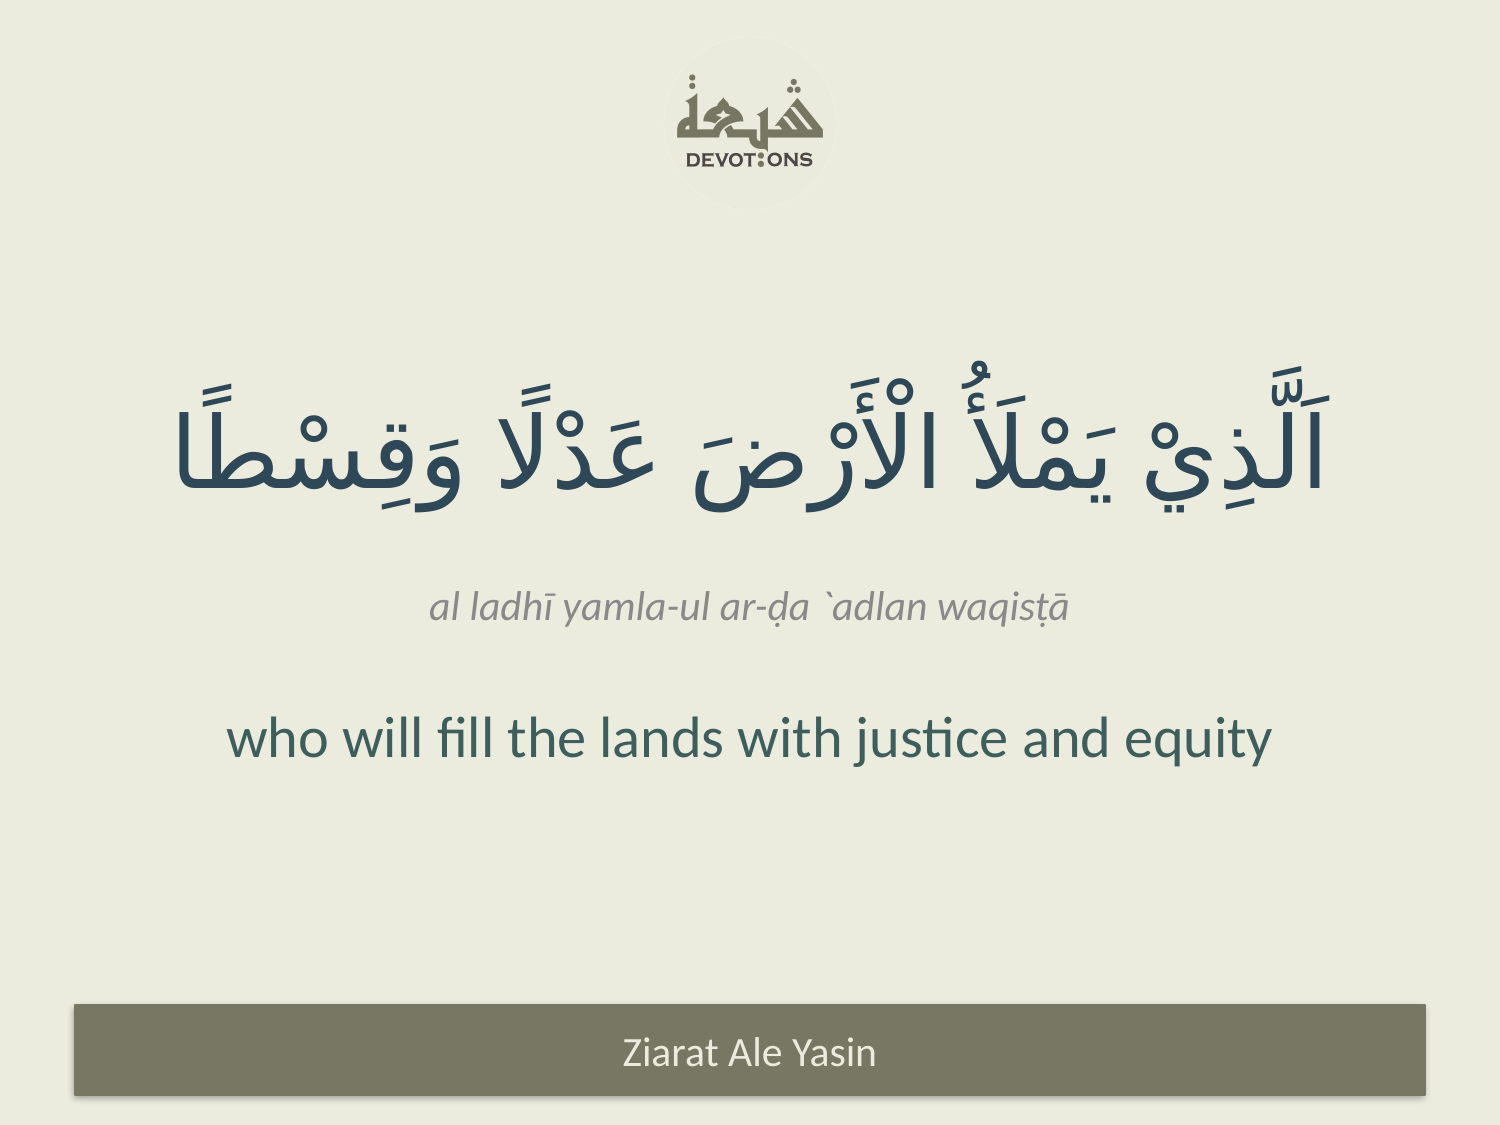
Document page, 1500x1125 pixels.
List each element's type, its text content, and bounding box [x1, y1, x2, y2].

picture [656, 29, 844, 218]
text_box [74, 1004, 1426, 1096]
text_box اَلَّذِيْ يَمْلَأُ الْأَرْضَ عَدْلًا وَقِسْطًا al ladhī yamla-ul ar-ḍa `adlan waqisṭā who will fill the lands with justice and equity [74, 381, 1425, 776]
text_box Ziarat Ale Yasin [607, 1017, 893, 1083]
